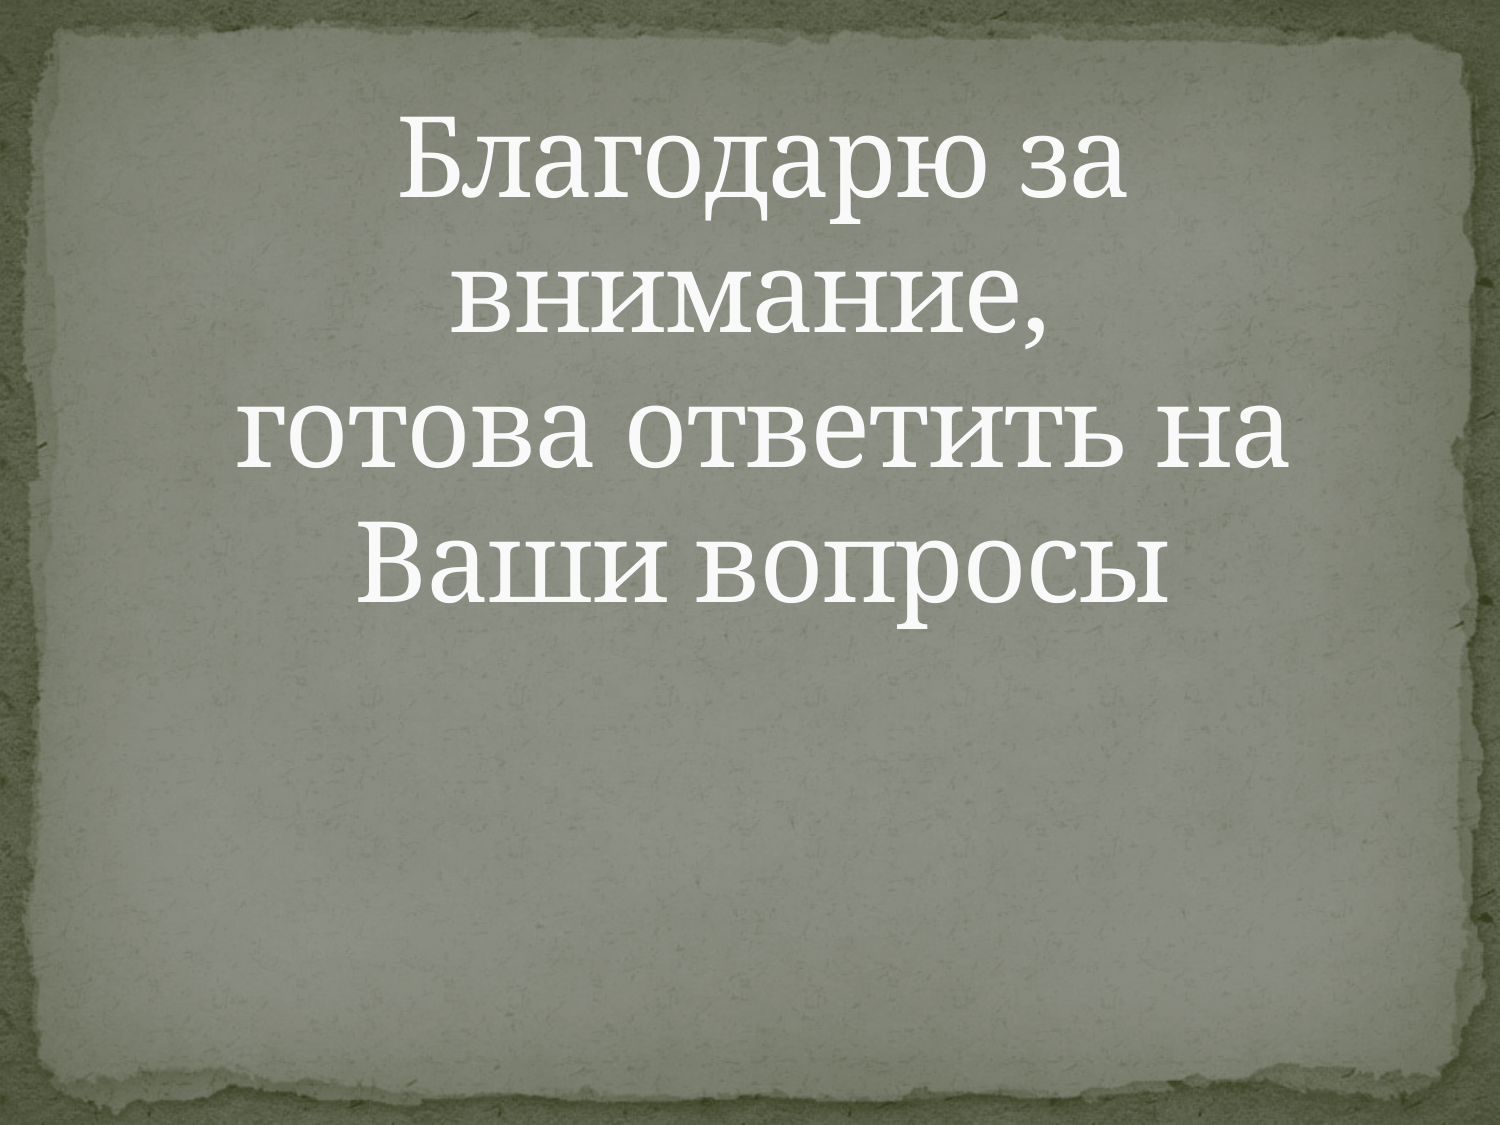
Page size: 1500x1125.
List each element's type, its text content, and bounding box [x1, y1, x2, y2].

title Благодарю за внимание, готова ответить на Ваши вопросы [88, 432, 1439, 633]
